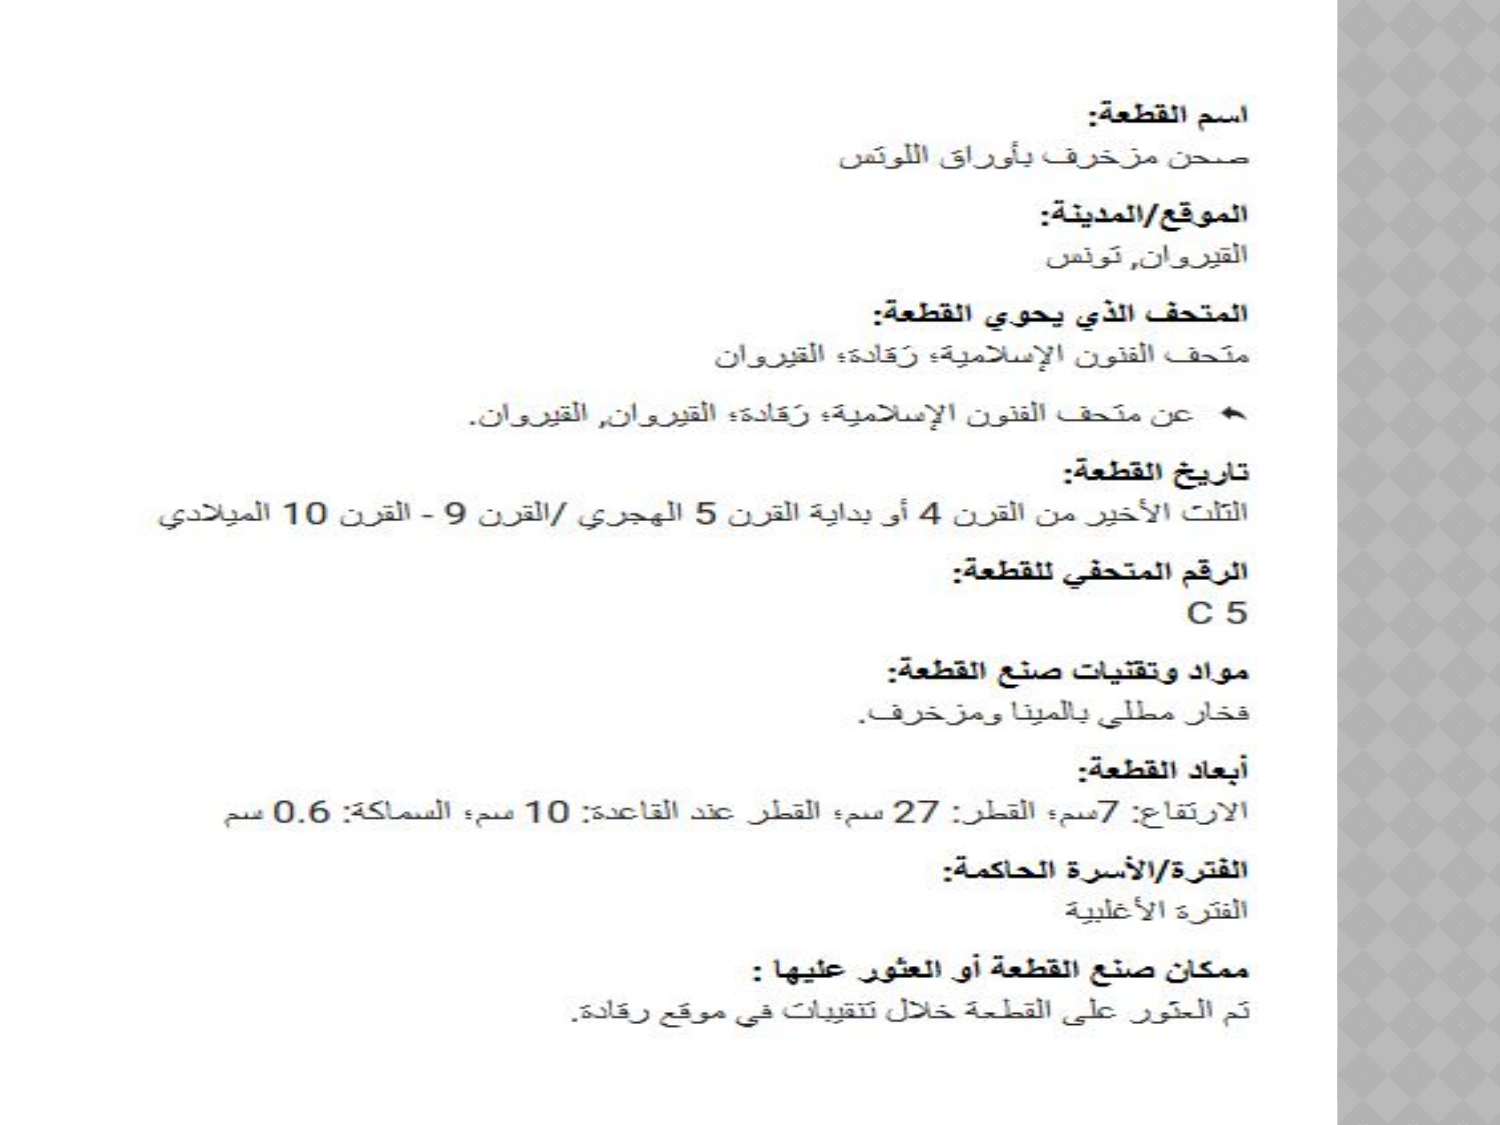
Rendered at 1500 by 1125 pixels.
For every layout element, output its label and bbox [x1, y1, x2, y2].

list [76, 65, 1259, 1060]
